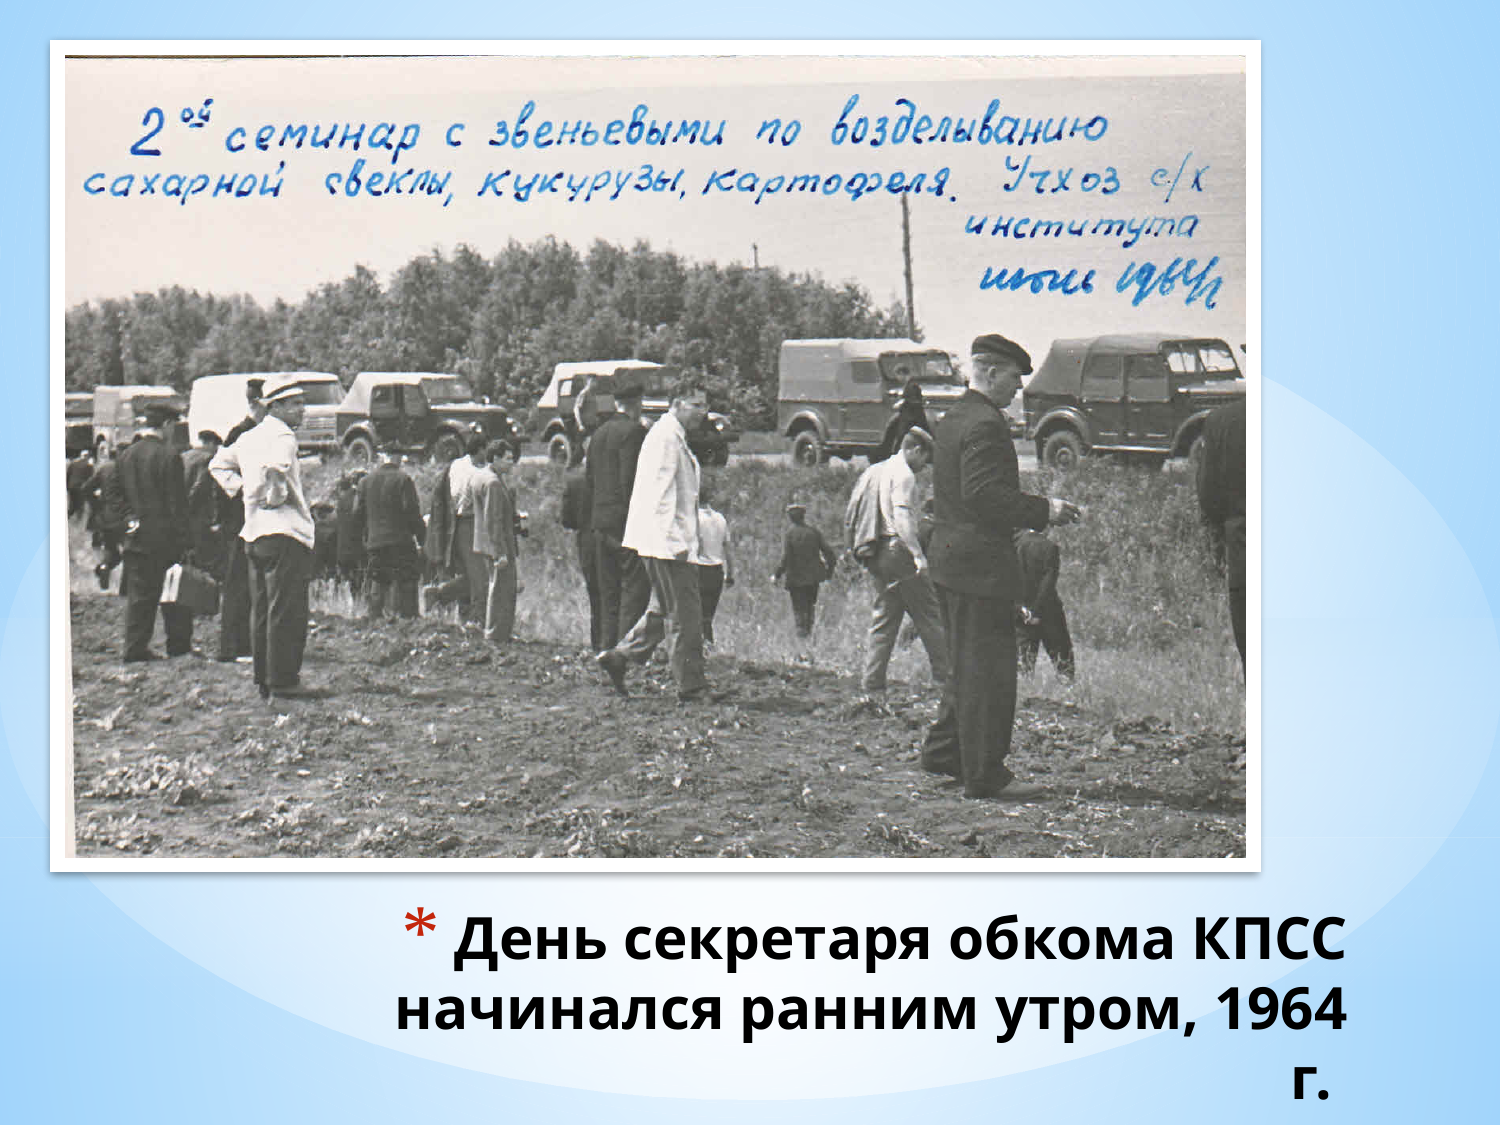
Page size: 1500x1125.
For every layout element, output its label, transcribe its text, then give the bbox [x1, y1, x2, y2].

title День секретаря обкома КПСС начинался ранним утром, 1964 г. [294, 893, 1363, 1106]
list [64, 54, 1247, 858]
